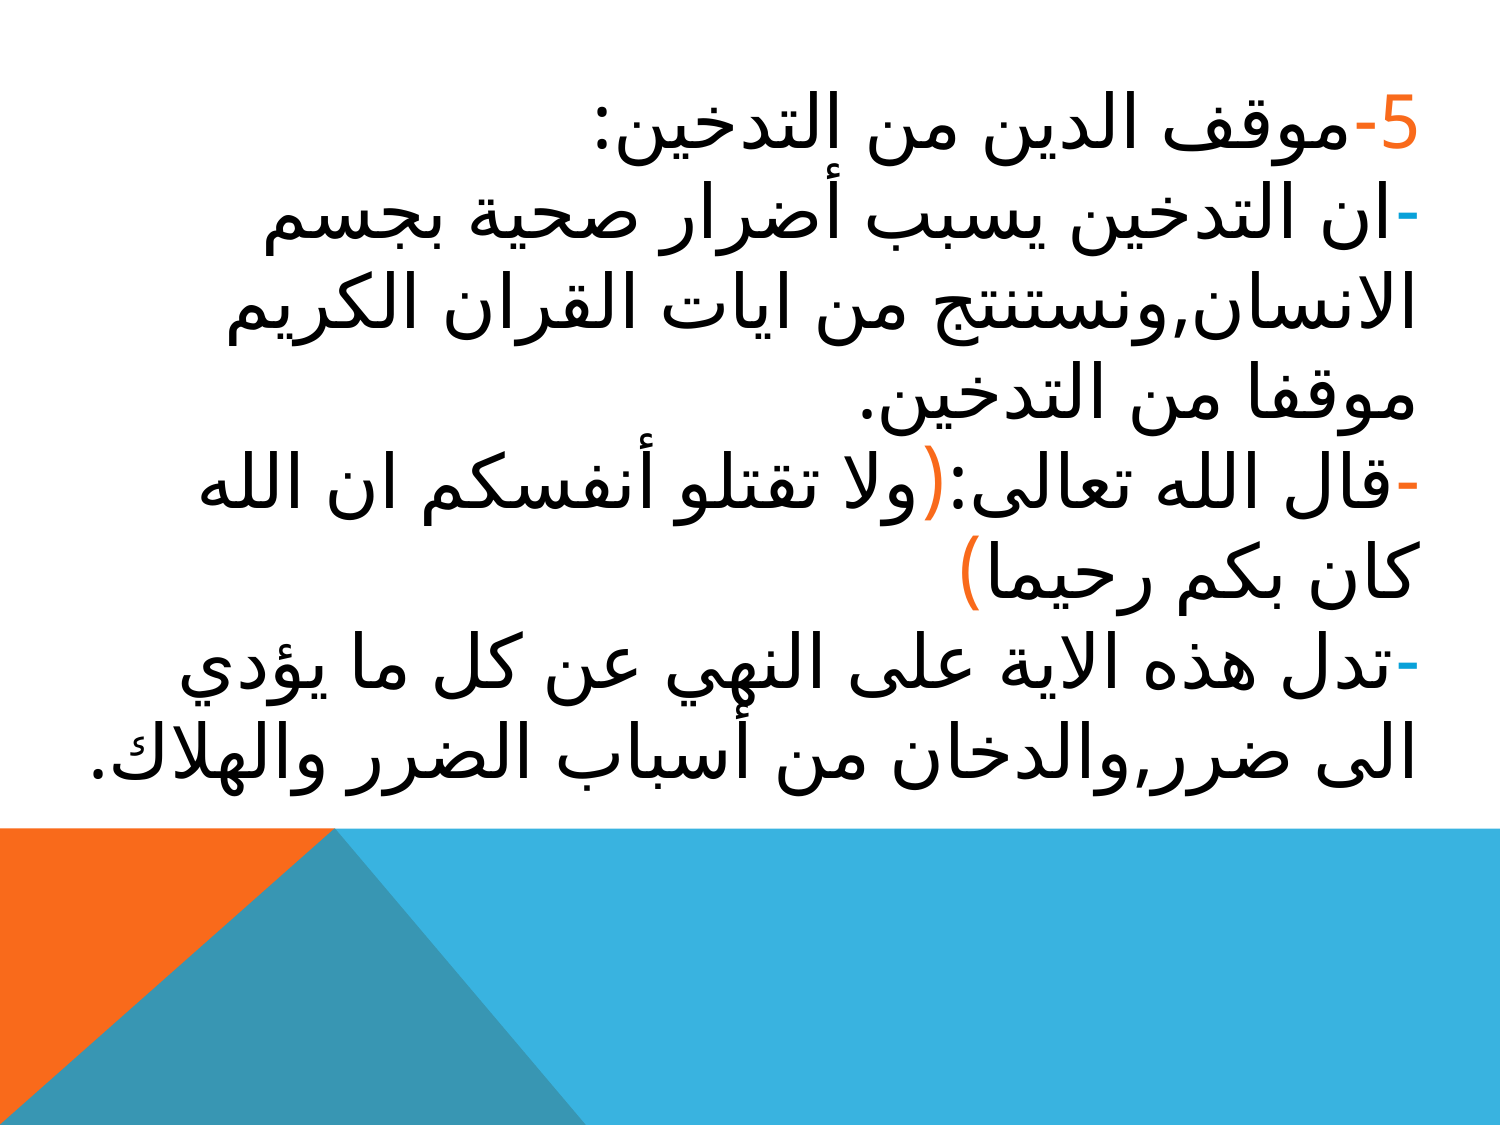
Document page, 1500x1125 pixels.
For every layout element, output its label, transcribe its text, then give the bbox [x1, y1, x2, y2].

text_box 5-موقف الدين من التدخين: -ان التدخين يسبب أضرار صحية بجسم الانسان,ونستنتج من ايات القران الكريم موقفا من التدخين. -قال الله تعالى:(ولا تقتلو أنفسكم ان الله كان بكم رحيما) -تدل هذه الاية على النهي عن كل ما يؤدي الى ضرر,والدخان من أسباب الضرر والهلاك. [53, 66, 1436, 802]
